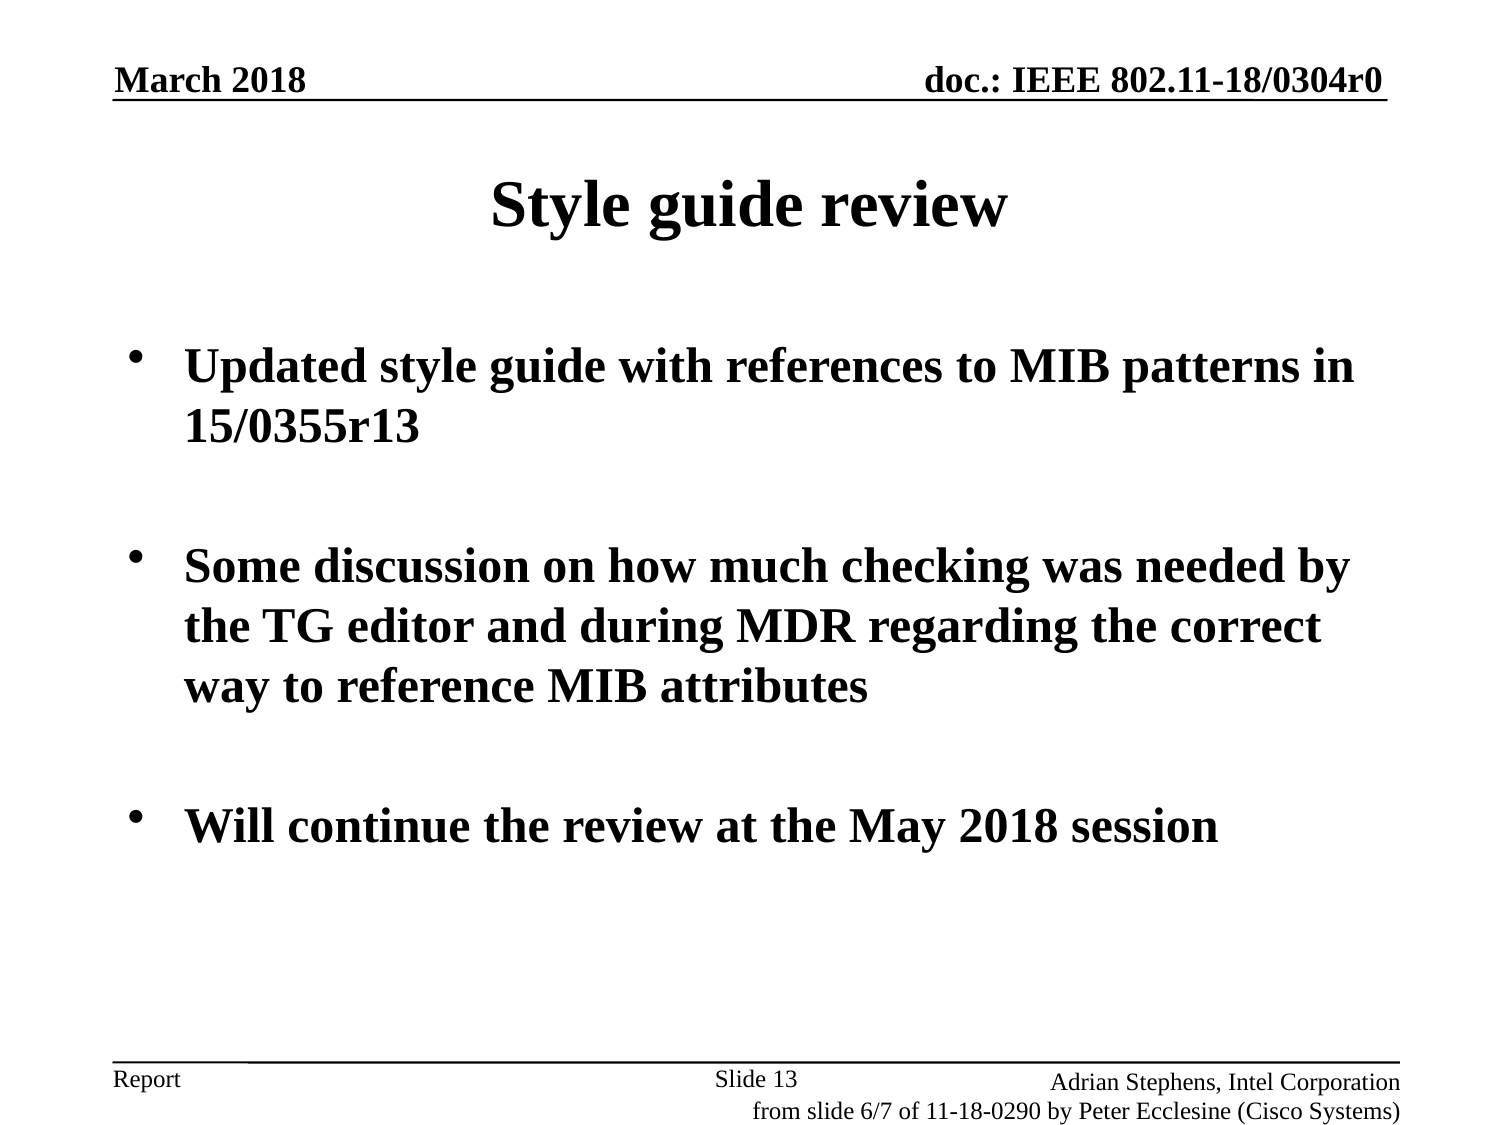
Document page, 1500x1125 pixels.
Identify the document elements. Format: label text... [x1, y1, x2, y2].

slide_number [114, 54, 374, 101]
footer Adrian Stephens, Intel Corporation [878, 1064, 1402, 1087]
title Style guide review [112, 112, 1388, 288]
text_box from slide 6/7 of 11-18-0290 by Peter Ecclesine (Cisco Systems) [343, 1087, 1417, 1125]
slide_number Slide 13 [711, 1061, 801, 1093]
list Updated style guide with references to MIB patterns in 15/0355r13 Some discussion on how much checking was needed by the TG editor and during MDR regarding the correct way to reference MIB attributes Will continue the review at the May 2018 session [112, 324, 1388, 1000]
